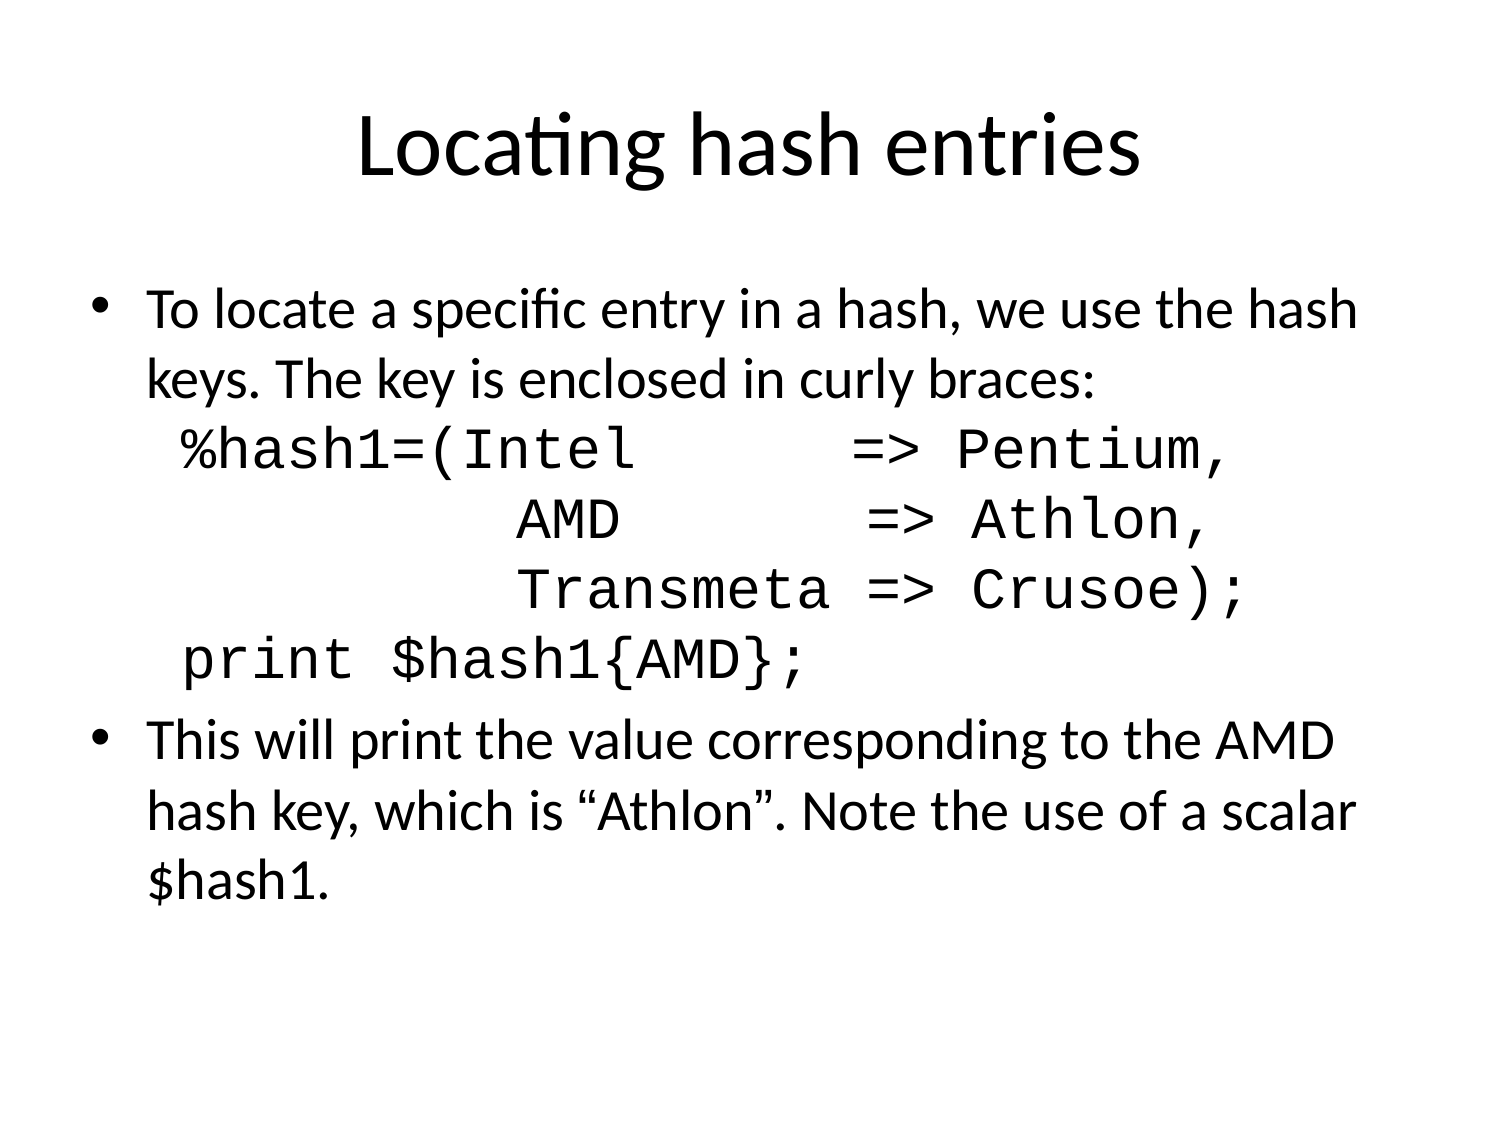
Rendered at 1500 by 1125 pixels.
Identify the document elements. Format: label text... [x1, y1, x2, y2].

list To locate a specific entry in a hash, we use the hash keys. The key is enclosed in curly braces: %hash1=(Intel => Pentium, AMD => Athlon, Transmeta => Crusoe); print $hash1{AMD}; This will print the value corresponding to the AMD hash key, which is “Athlon”. Note the use of a scalar $hash1. [75, 262, 1425, 1005]
title Locating hash entries [75, 45, 1425, 233]
